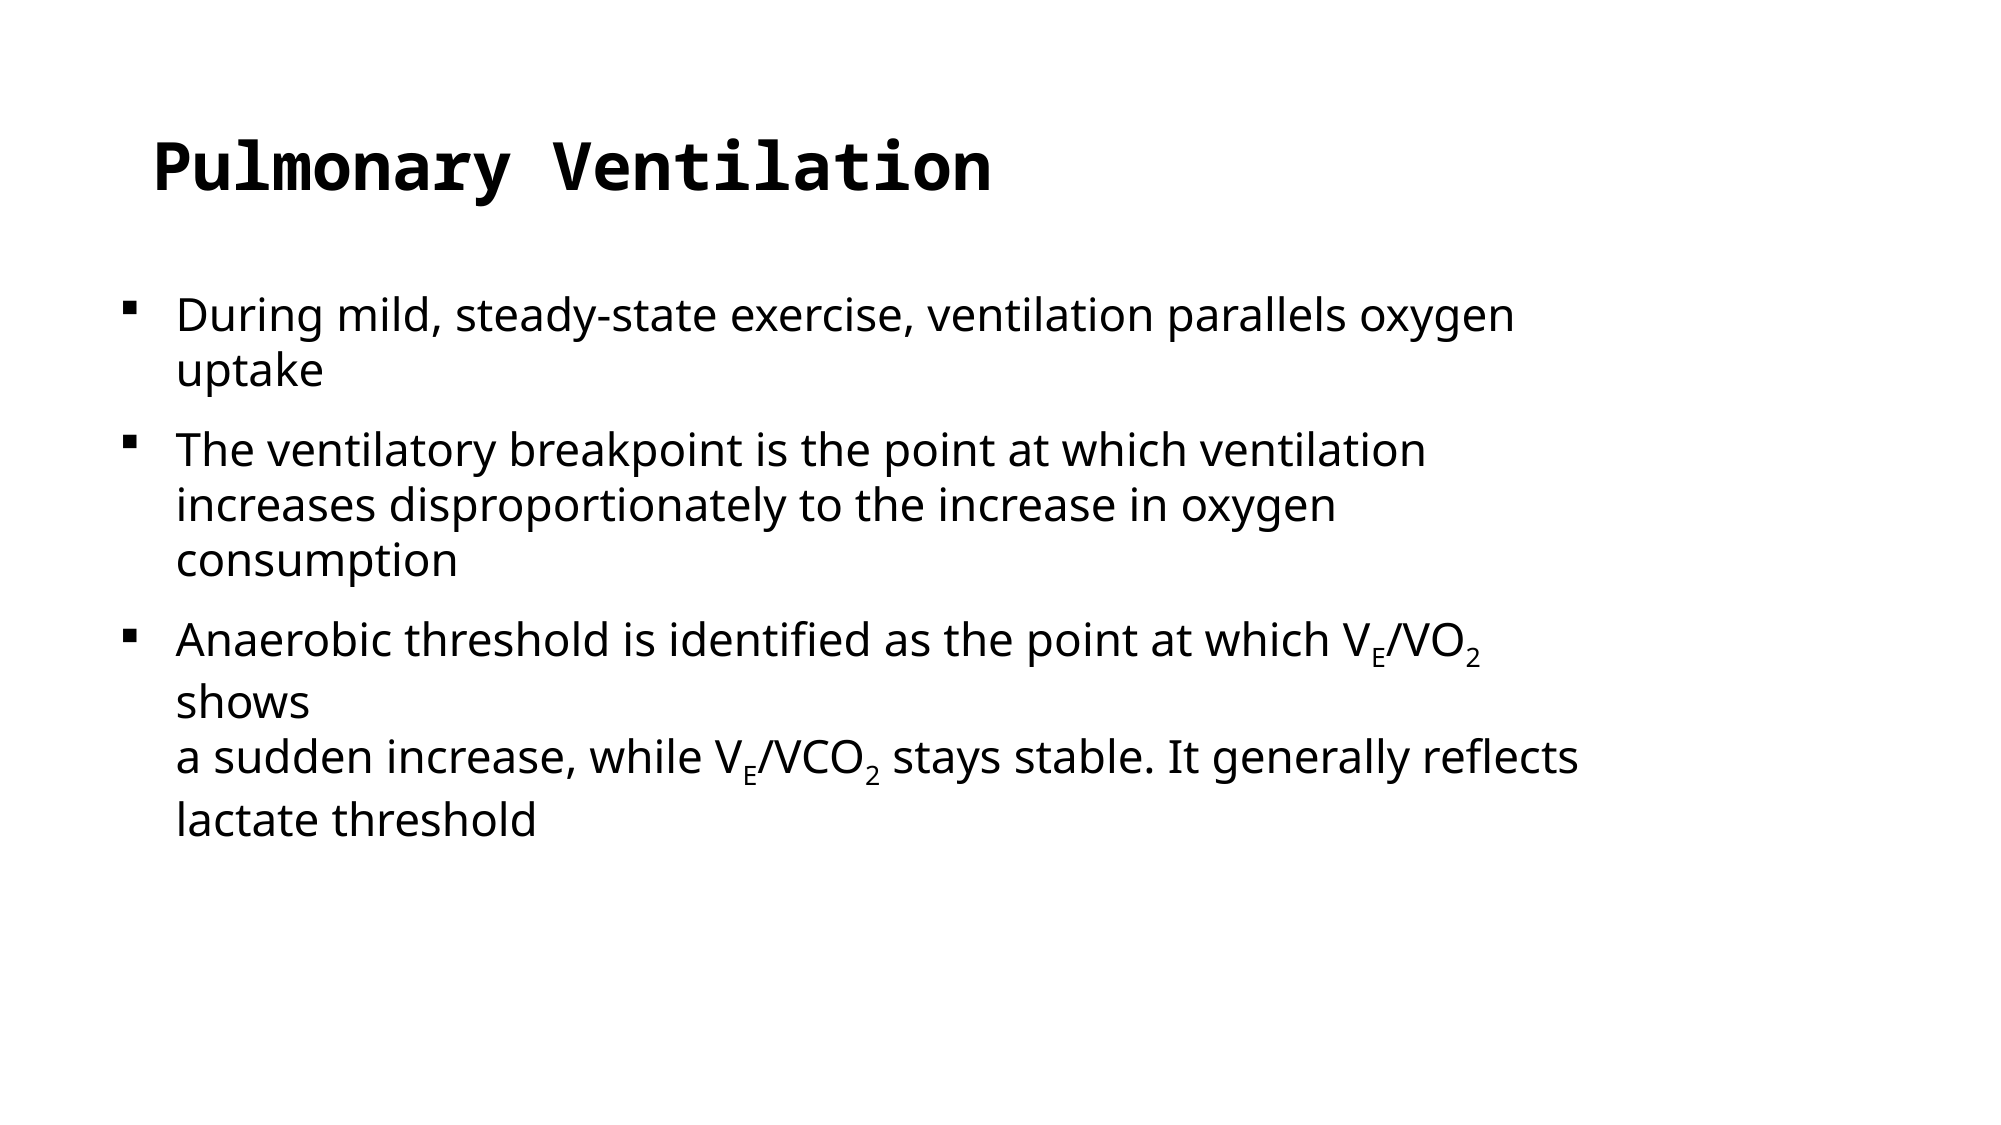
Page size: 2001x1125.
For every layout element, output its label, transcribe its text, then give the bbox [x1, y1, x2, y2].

title Pulmonary Ventilation [137, 59, 1890, 278]
text_box During mild, steady-state exercise, ventilation parallels oxygen uptake The ventilatory breakpoint is the point at which ventilation increases disproportionately to the increase in oxygen consumption Anaerobic threshold is identified as the point at which VE/VO2 shows a sudden increase, while VE/VCO2 stays stable. It generally reflects lactate threshold [104, 278, 1614, 1013]
